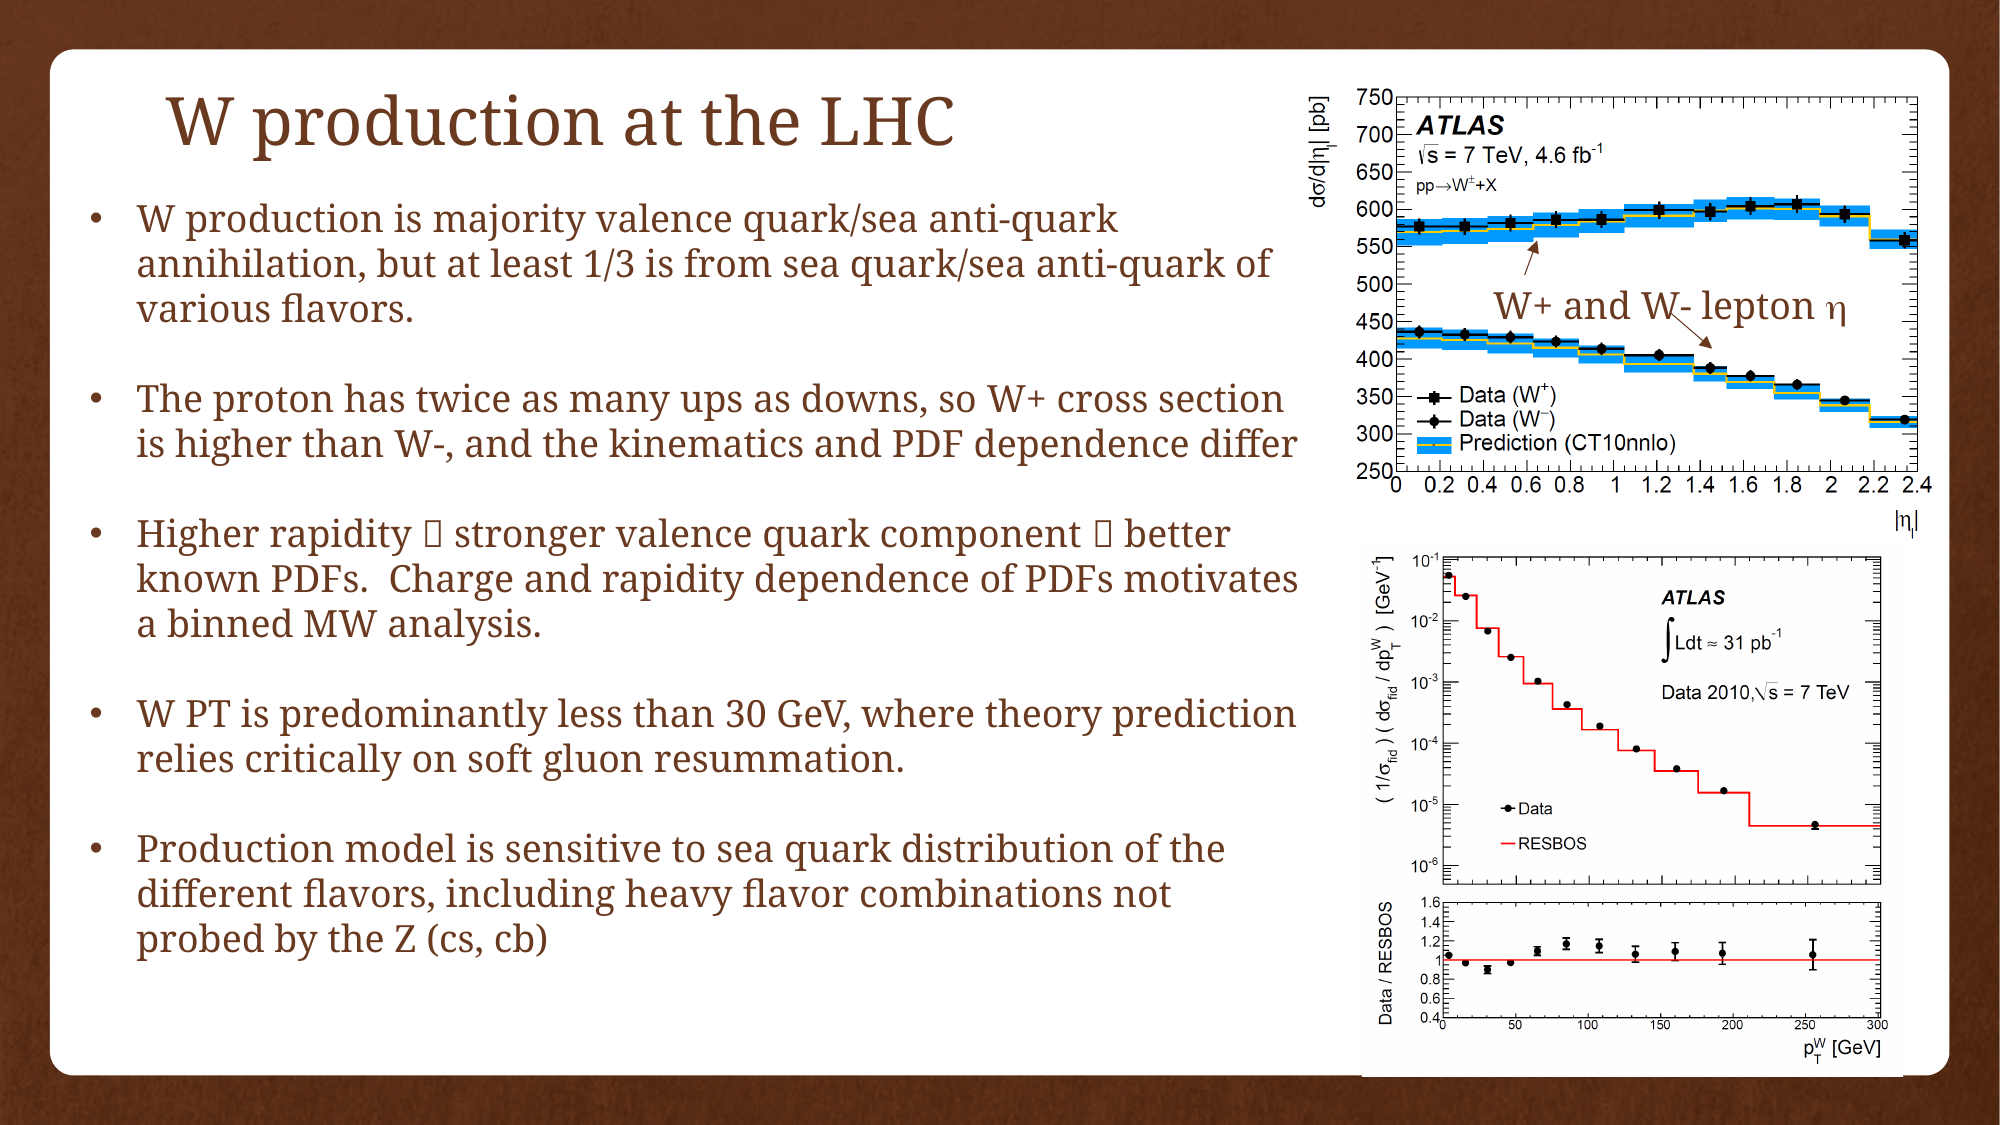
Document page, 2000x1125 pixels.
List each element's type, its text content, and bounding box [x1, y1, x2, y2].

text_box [1670, 312, 1713, 349]
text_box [1524, 240, 1538, 275]
picture [1302, 81, 1944, 1077]
title W production at the LHC [150, 0, 1750, 167]
text_box W production is majority valence quark/sea anti-quark annihilation, but at least 1/3 is from sea quark/sea anti-quark of various flavors. The proton has twice as many ups as downs, so W+ cross section is higher than W-, and the kinematics and PDF dependence differ Higher rapidity  stronger valence quark component  better known PDFs. Charge and rapidity dependence of PDFs motivates a binned MW analysis. W PT is predominantly less than 30 GeV, where theory prediction relies critically on soft gluon resummation. Production model is sensitive to sea quark distribution of the different flavors, including heavy flavor combinations not probed by the Z (cs, cb) [74, 187, 1325, 1103]
